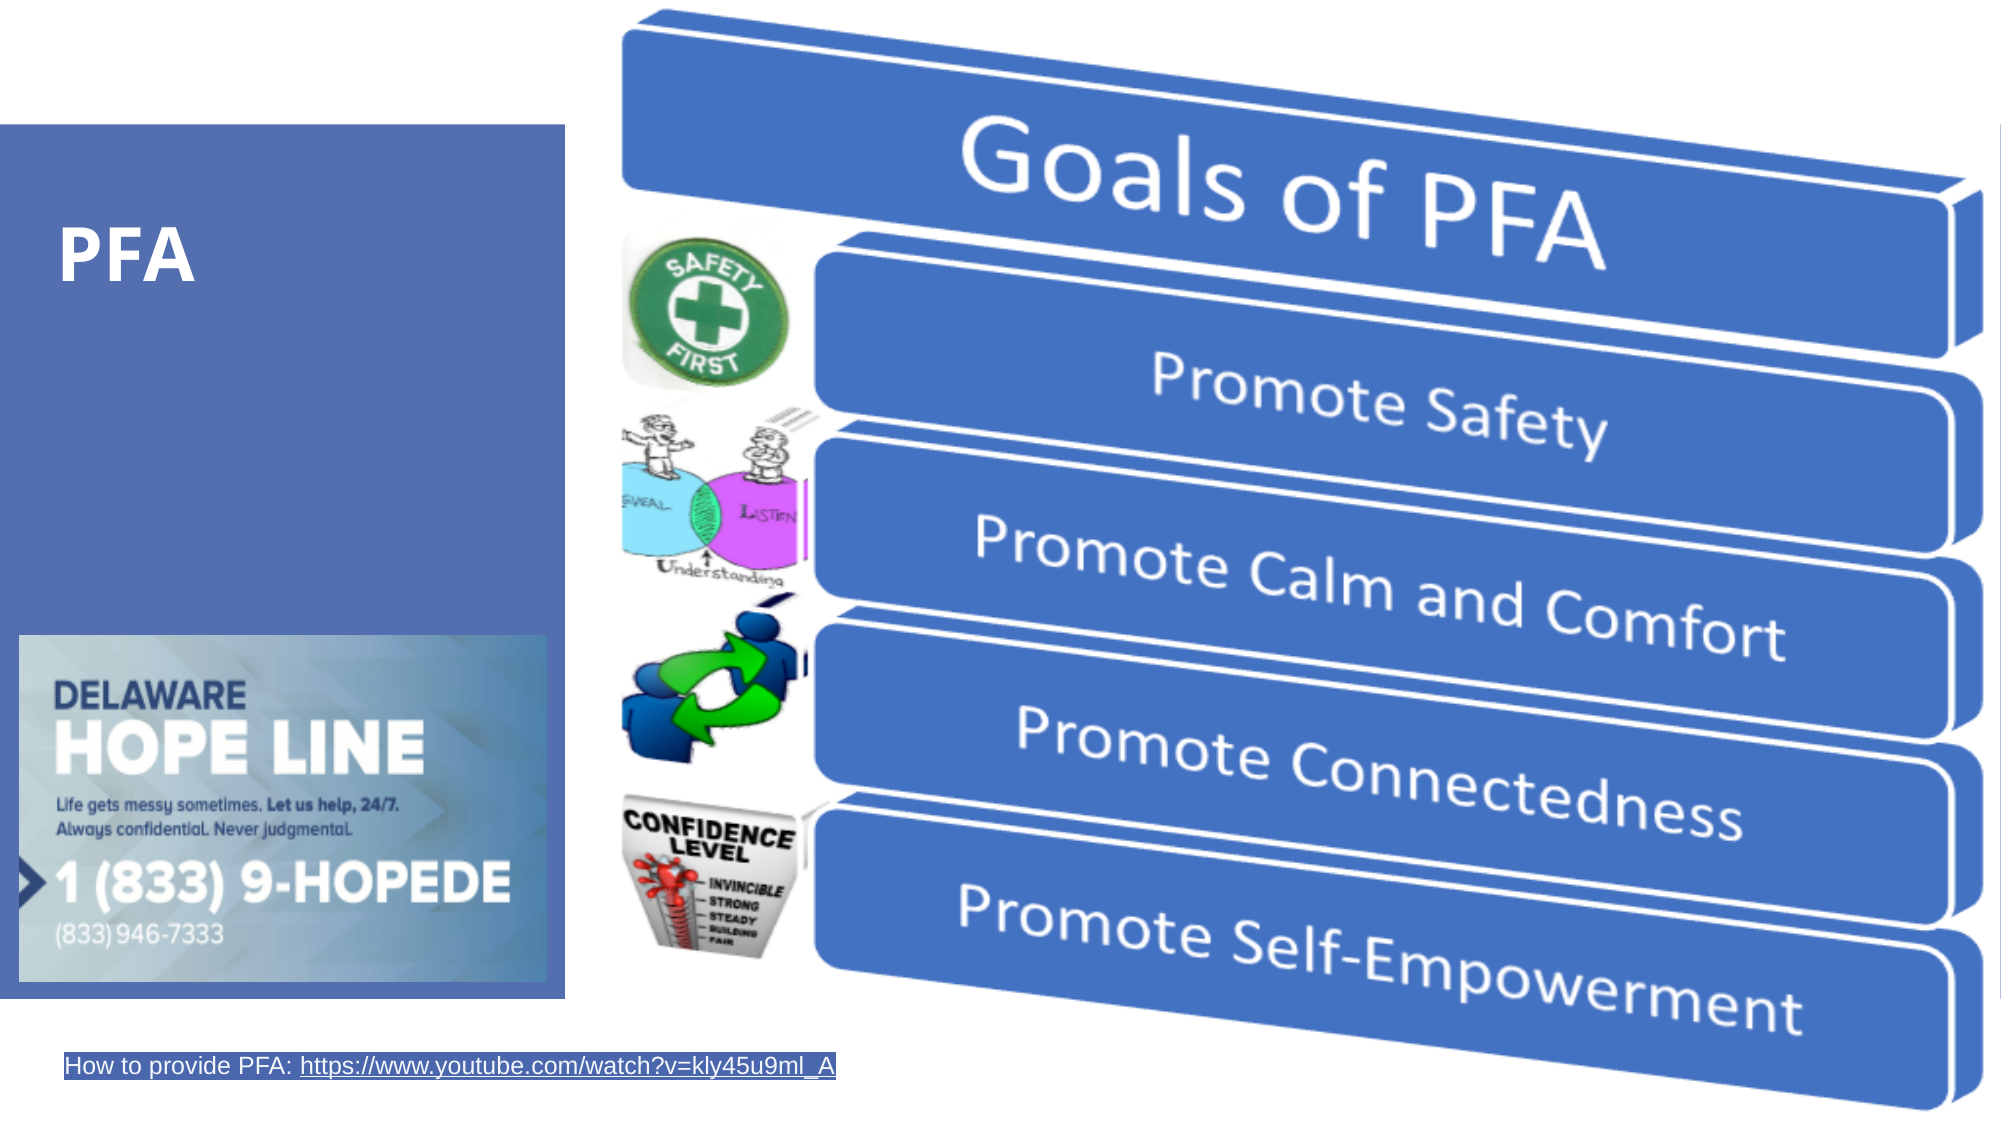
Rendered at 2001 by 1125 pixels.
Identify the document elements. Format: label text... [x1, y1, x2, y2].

text_box How to provide PFA: https://www.youtube.com/watch?v=kly45u9ml_A [49, 1034, 598, 1104]
title PFA [41, 185, 526, 633]
picture [603, 0, 2000, 1125]
picture [19, 635, 547, 982]
